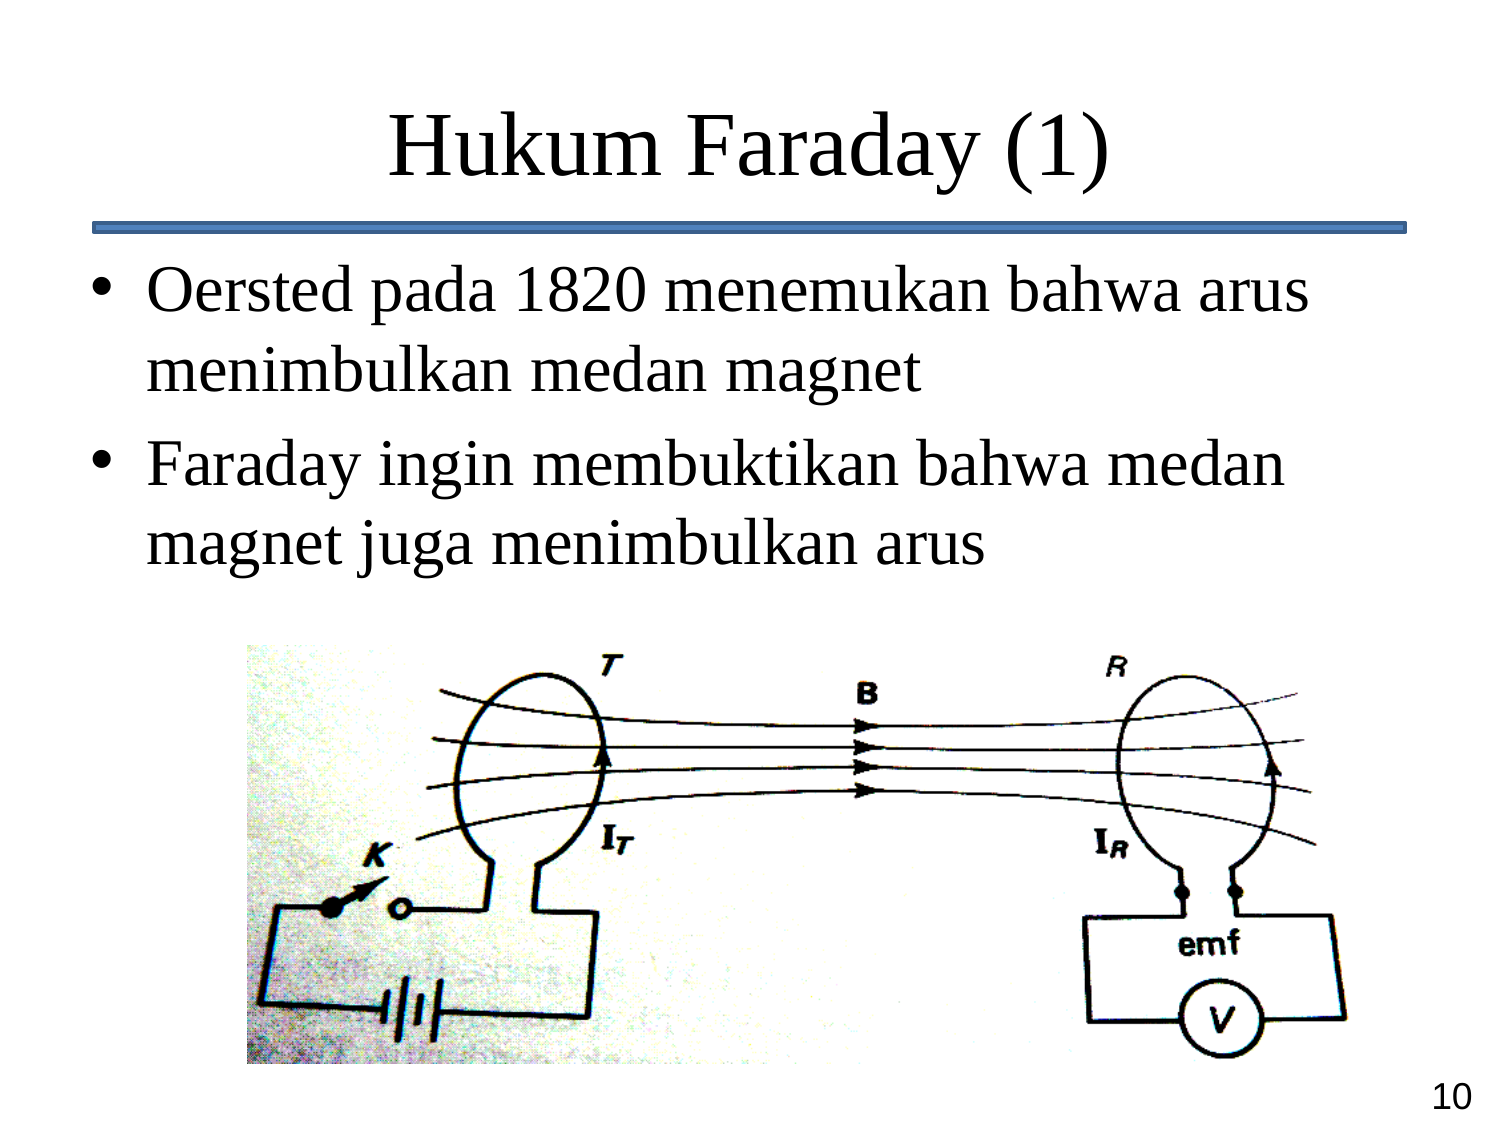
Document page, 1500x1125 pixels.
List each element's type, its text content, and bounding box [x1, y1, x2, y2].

list Oersted pada 1820 menemukan bahwa arus menimbulkan medan magnet Faraday ingin membuktikan bahwa medan magnet juga menimbulkan arus [75, 237, 1425, 980]
picture [247, 644, 1355, 1064]
title Hukum Faraday (1) [75, 45, 1425, 233]
